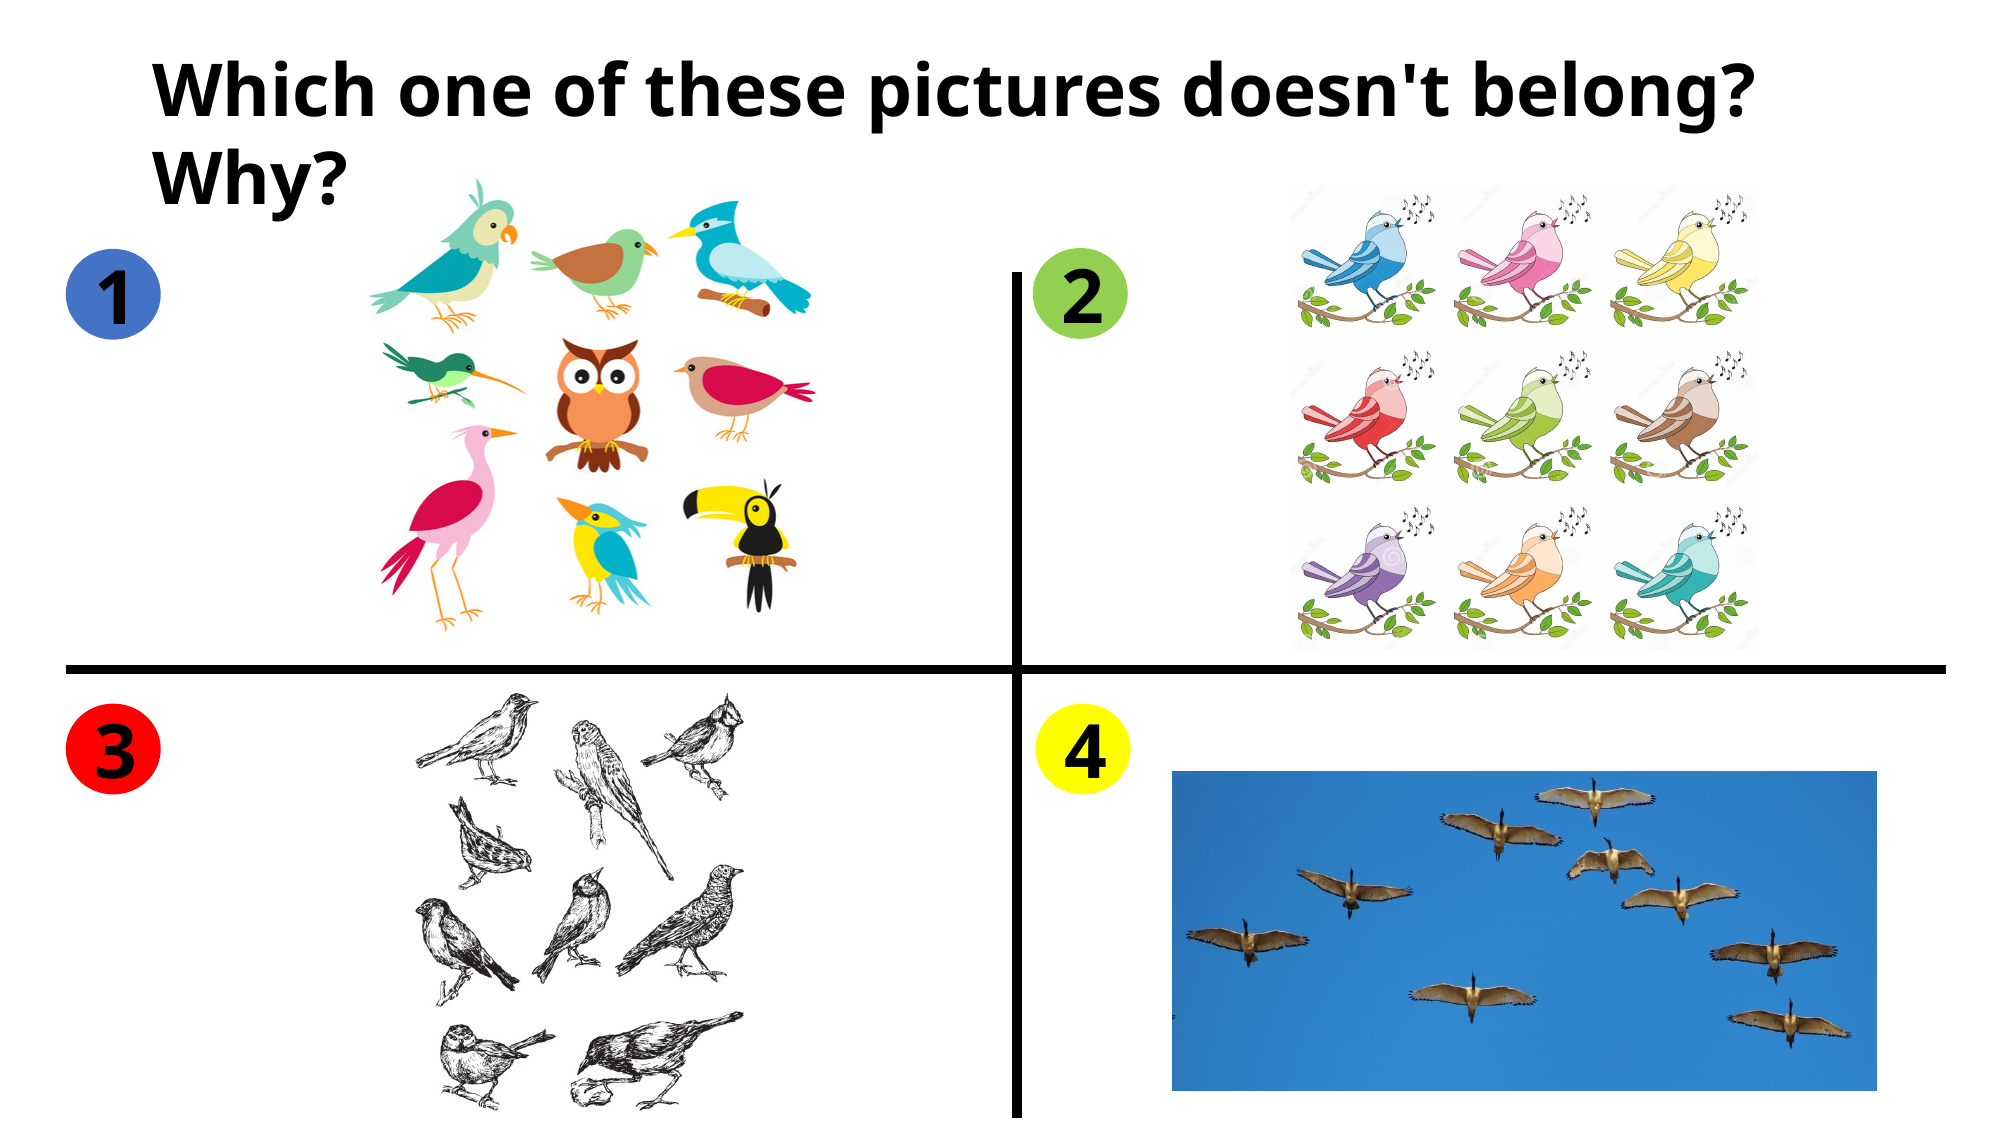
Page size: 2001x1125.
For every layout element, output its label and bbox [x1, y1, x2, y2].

text_box [65, 247, 1946, 795]
picture [1172, 771, 1877, 1091]
picture [415, 693, 744, 1111]
picture [1290, 184, 1759, 650]
picture [346, 162, 847, 636]
